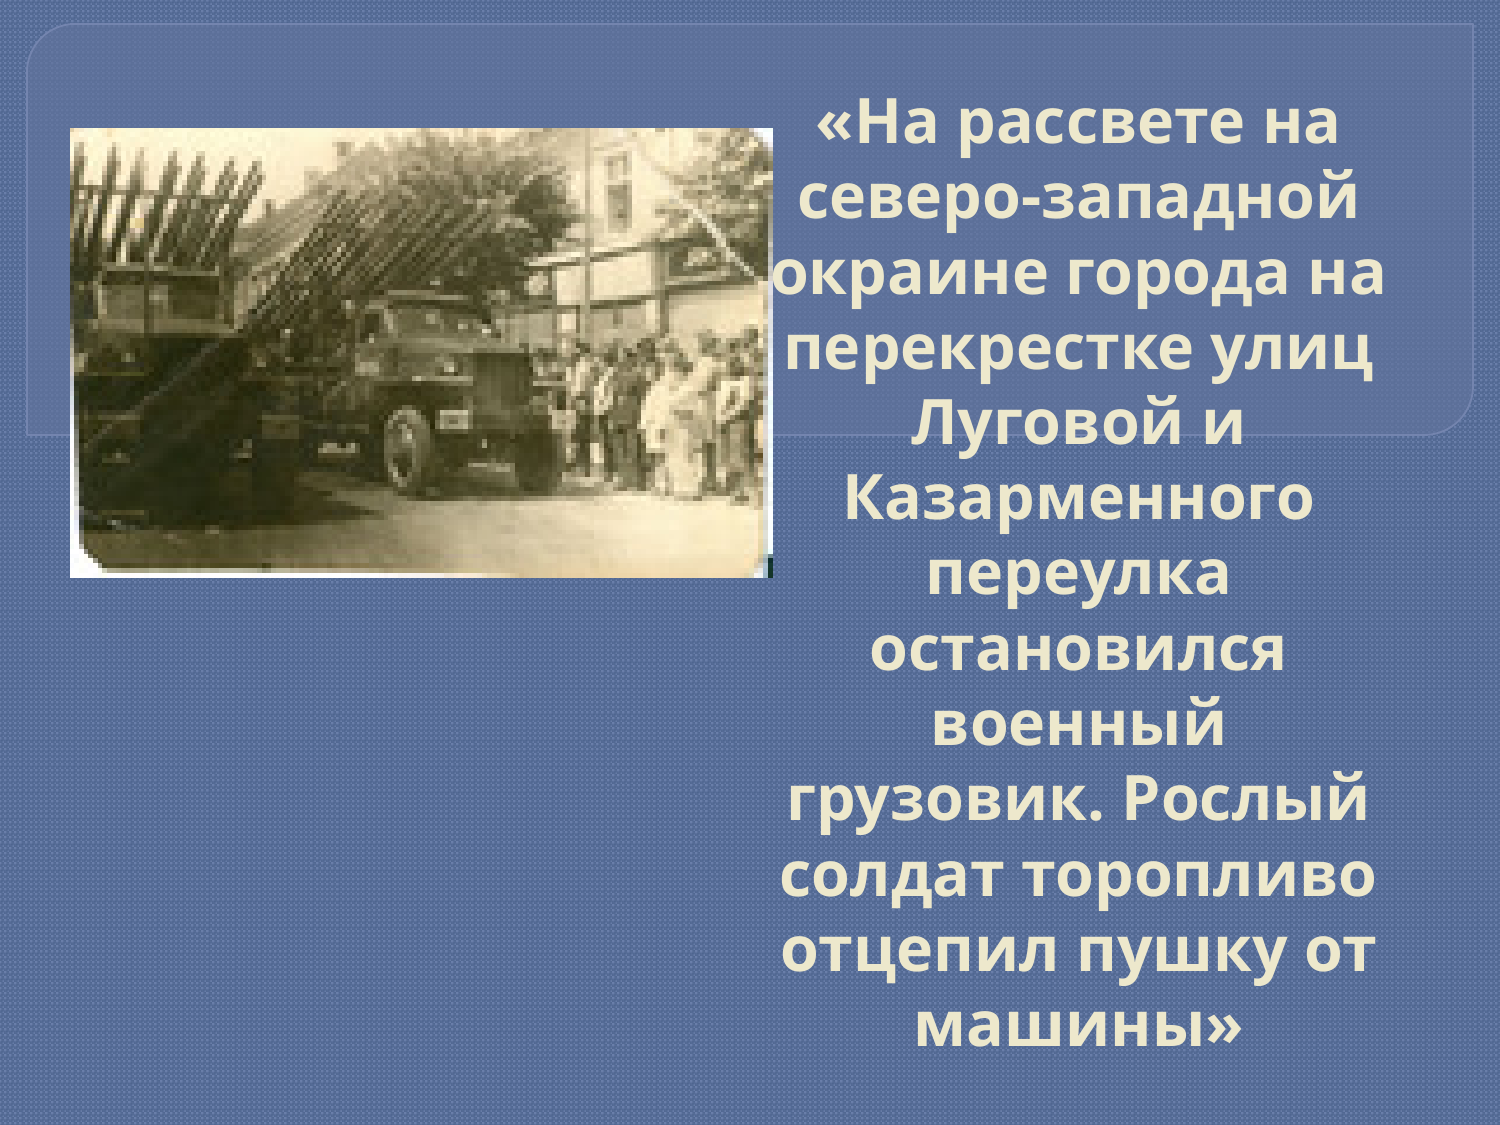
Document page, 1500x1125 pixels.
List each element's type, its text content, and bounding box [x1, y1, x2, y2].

picture [70, 128, 773, 578]
title «На рассвете на северо-западной окраине города на перекрестке улиц Луговой и Казарменного переулка остановился военный грузовик. Рослый солдат торопливо отцепил пушку от машины» [761, 62, 1427, 1067]
